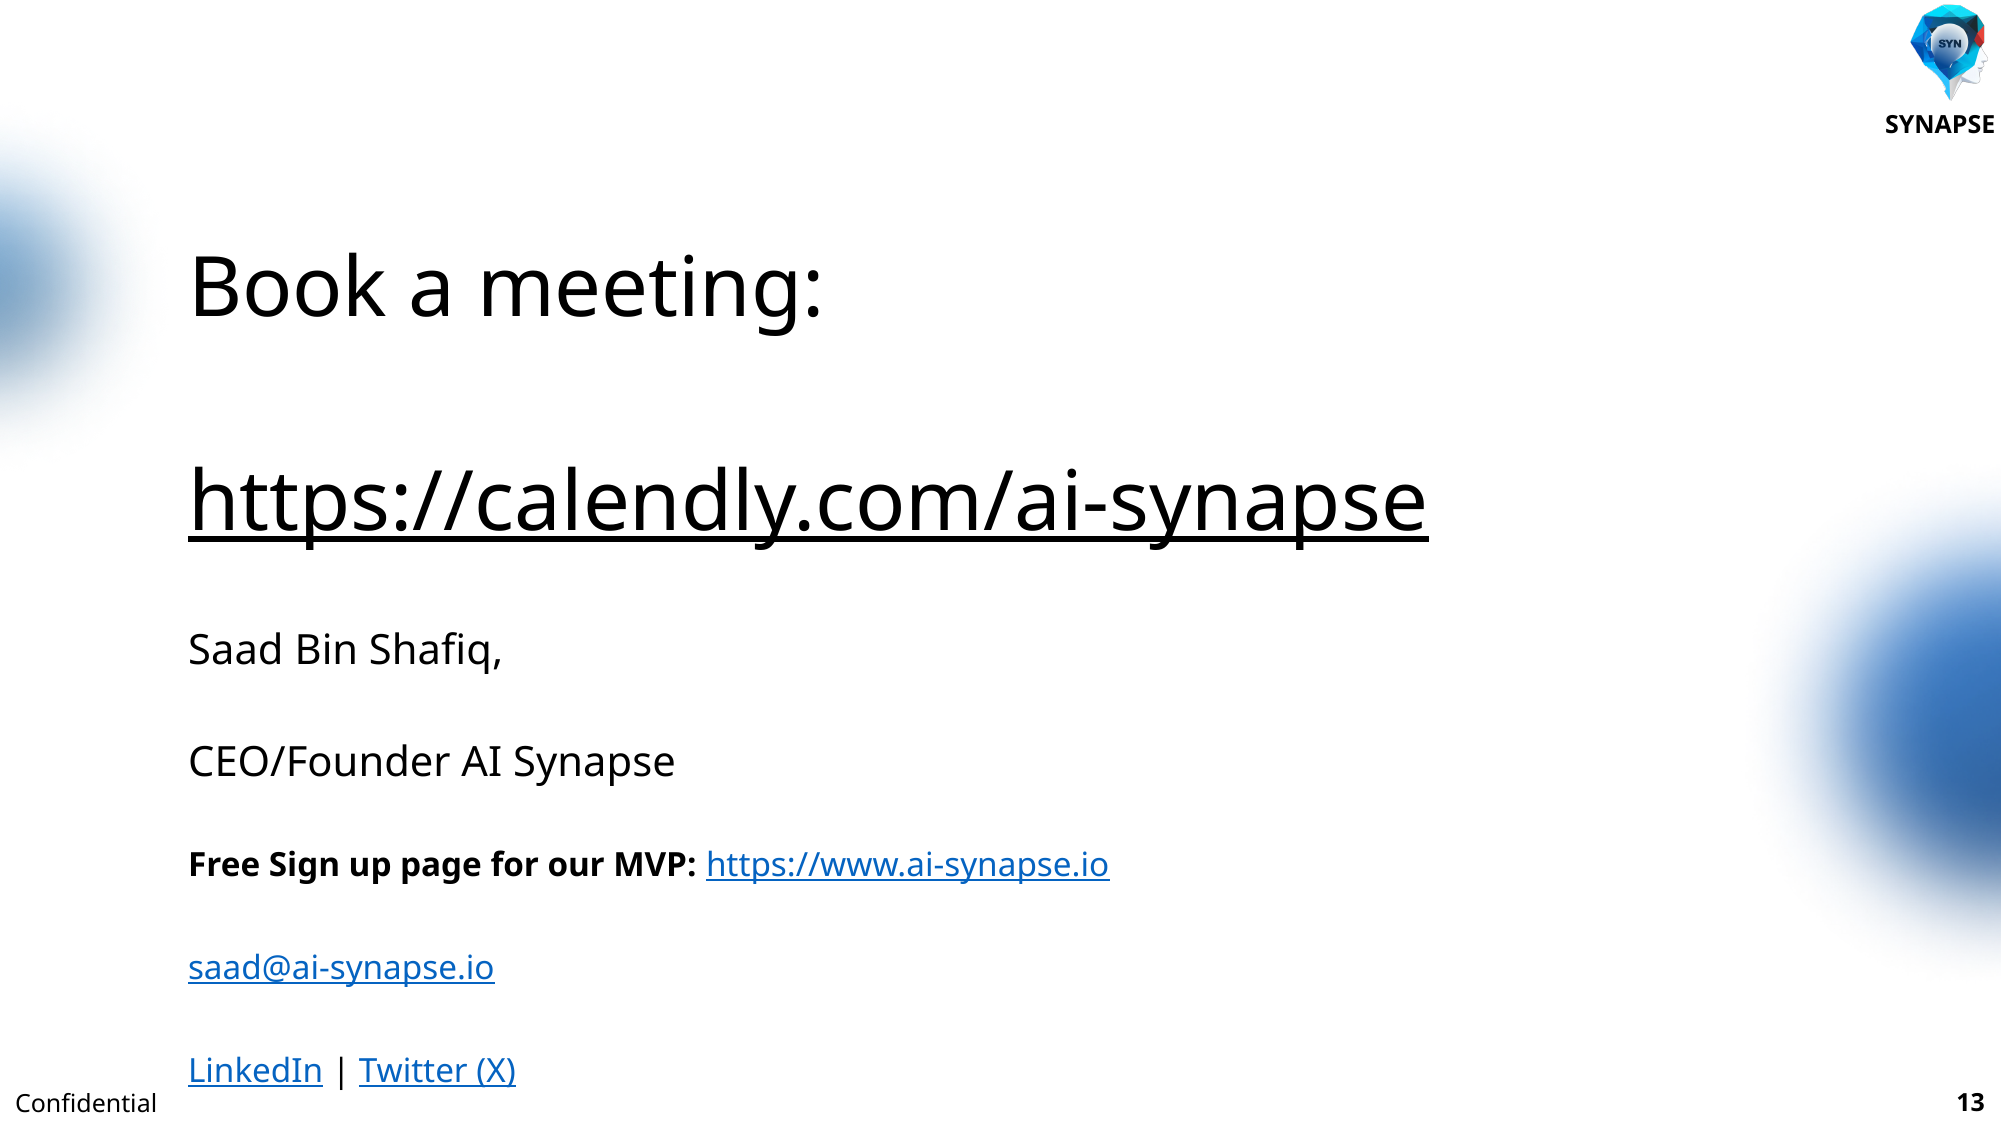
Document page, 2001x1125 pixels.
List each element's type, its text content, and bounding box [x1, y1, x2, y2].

picture [1905, 0, 1998, 104]
picture [0, 95, 174, 478]
picture [1734, 453, 2001, 995]
slide_number ‹#› [1550, 1073, 2000, 1125]
text_box Book a meeting: https://calendly.com/ai-synapse Saad Bin Shafiq, CEO/Founder AI Synapse Free Sign up page for our MVP: https://www.ai-synapse.io saad@ai-synapse.io LinkedIn | Twitter (X) [173, 125, 1921, 1074]
